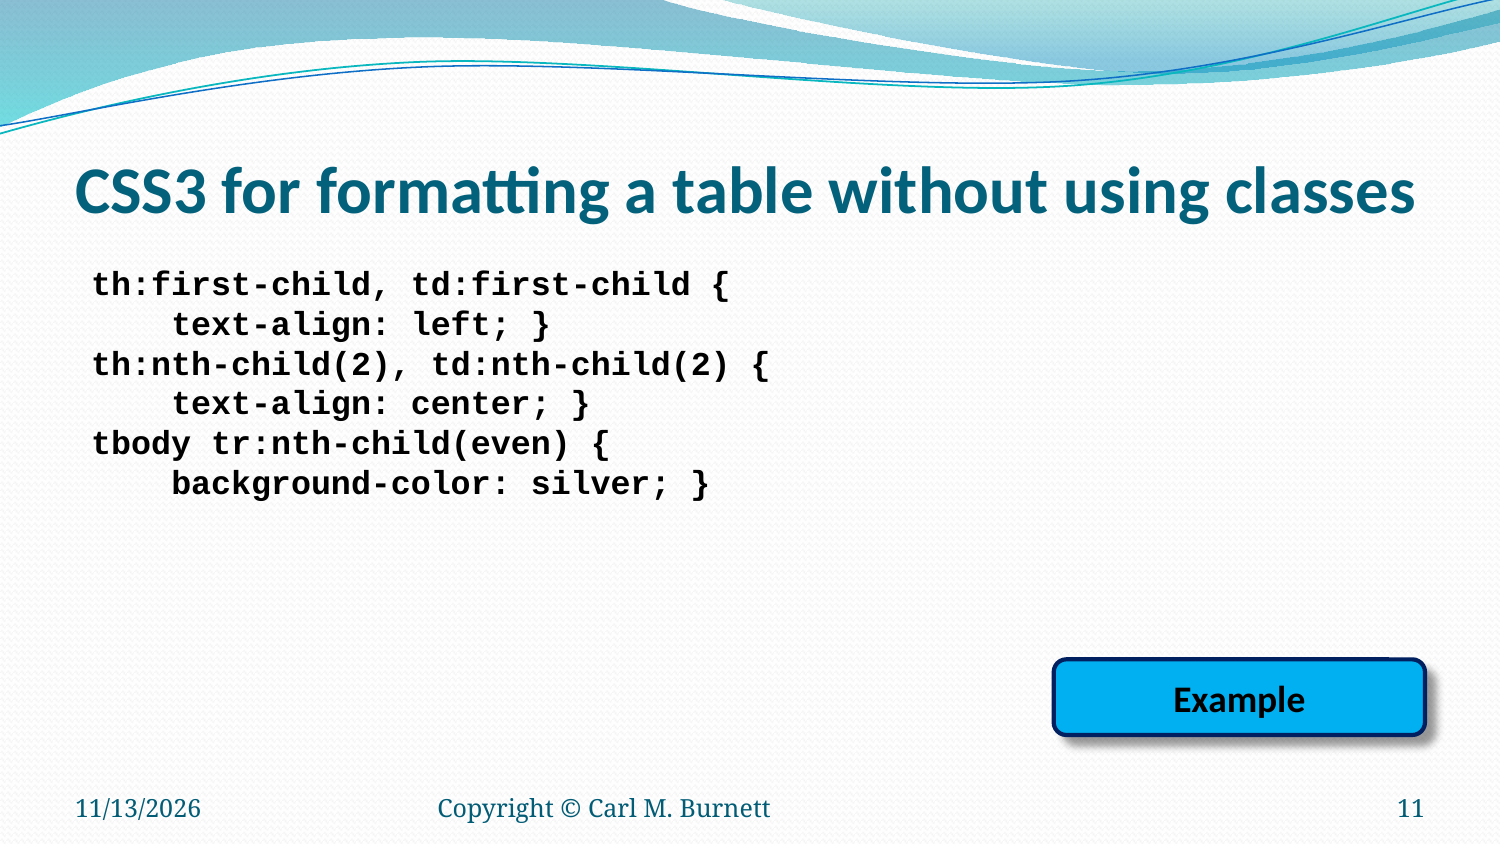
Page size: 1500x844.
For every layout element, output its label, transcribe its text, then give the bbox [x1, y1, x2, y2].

text_box th:first-child, td:first-child { text-align: left; } th:nth-child(2), td:nth-child(2) { text-align: center; } tbody tr:nth-child(even) { background-color: silver; } [76, 254, 952, 509]
slide_number 11 [1299, 782, 1425, 827]
title CSS3 for formatting a table without using classes [75, 86, 1425, 228]
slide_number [75, 782, 425, 827]
footer Copyright © Carl M. Burnett [437, 782, 988, 827]
text_box Example [1051, 657, 1428, 738]
